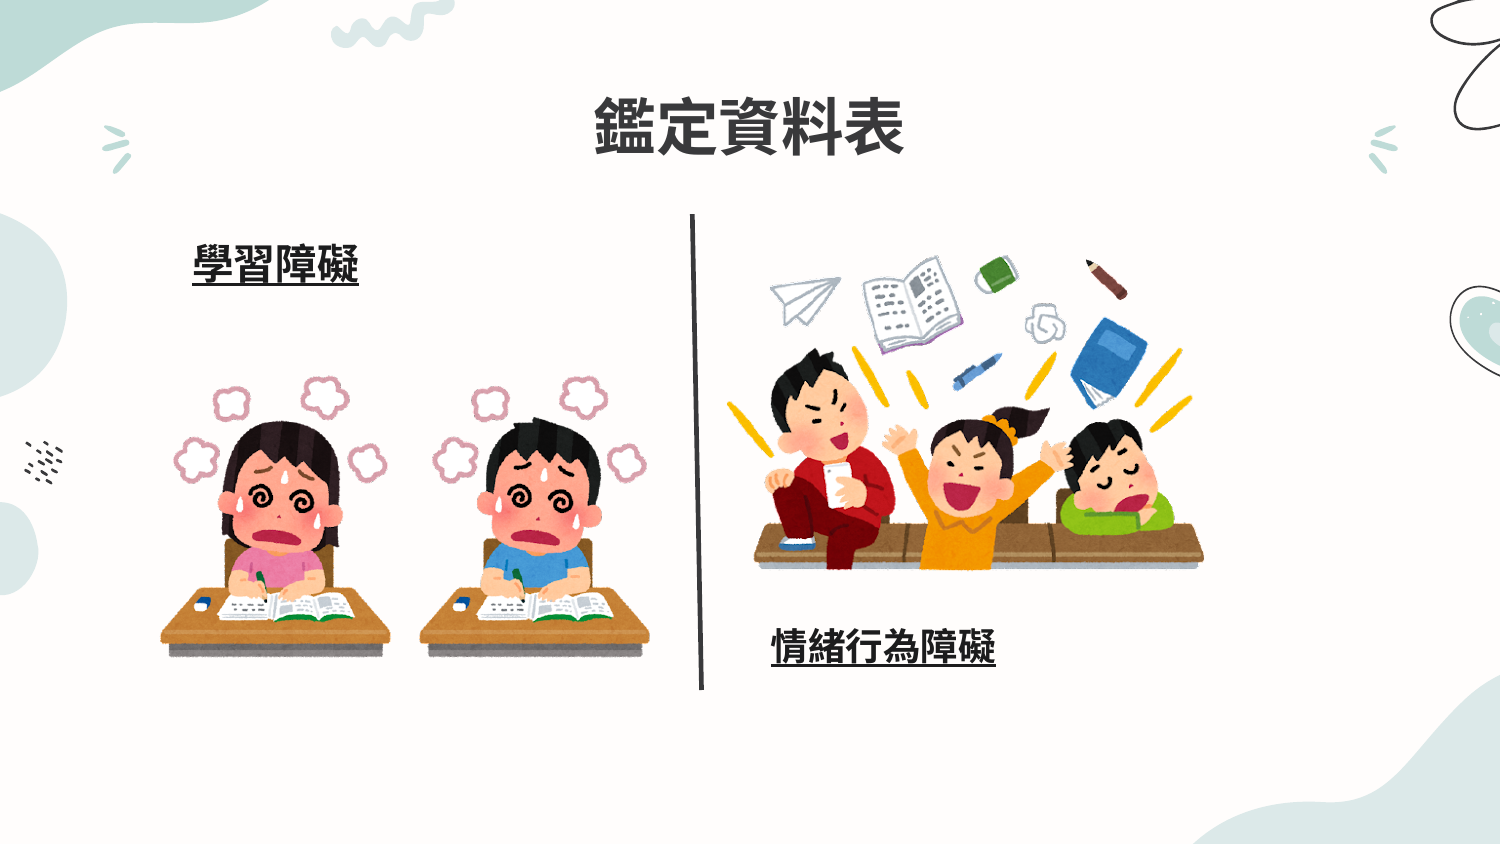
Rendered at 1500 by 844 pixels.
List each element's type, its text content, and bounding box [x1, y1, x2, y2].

picture [138, 368, 671, 669]
title 鑑定資料表 [118, 72, 1382, 167]
text_box 情緒行為障礙 [750, 626, 1017, 684]
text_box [691, 213, 702, 691]
text_box 學習障礙 [142, 235, 409, 301]
picture [722, 224, 1207, 618]
